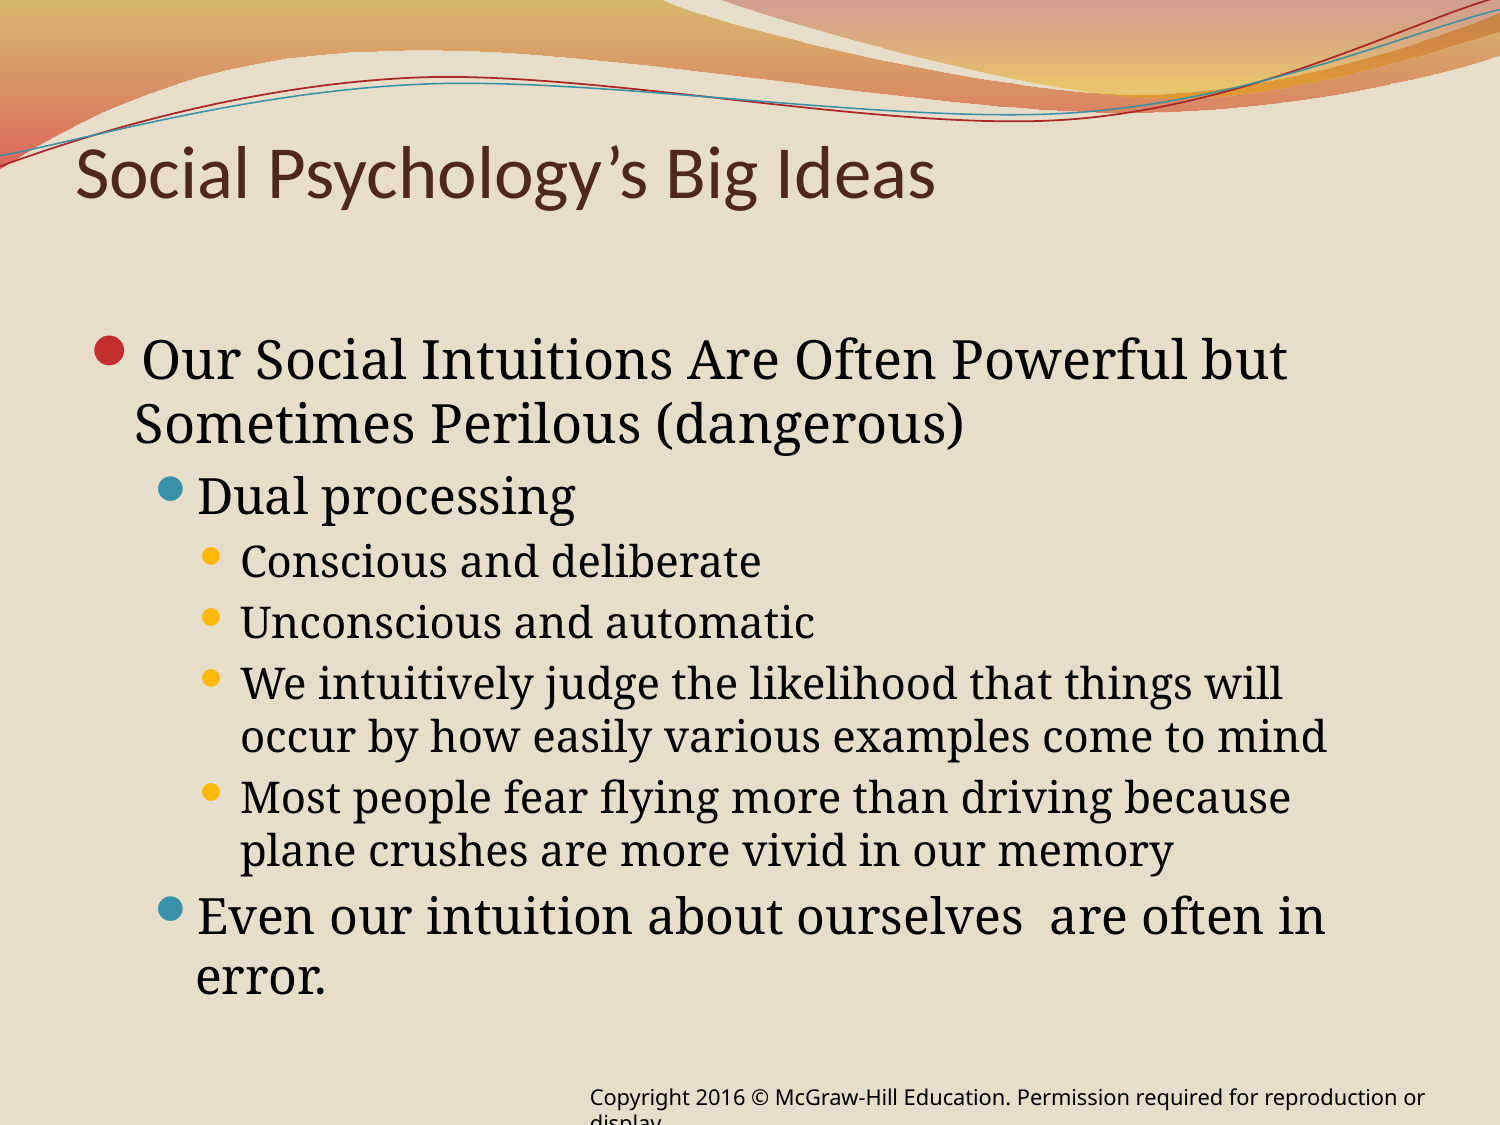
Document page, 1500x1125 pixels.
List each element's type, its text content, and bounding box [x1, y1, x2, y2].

list Our Social Intuitions Are Often Powerful but Sometimes Perilous (dangerous) Dual processing Conscious and deliberate Unconscious and automatic We intuitively judge the likelihood that things will occur by how easily various examples come to mind Most people fear flying more than driving because plane crushes are more vivid in our memory Even our intuition about ourselves are often in error. [75, 317, 1425, 1038]
title Social Psychology’s Big Ideas [75, 115, 1425, 304]
text_box Copyright 2016 © McGraw-Hill Education. Permission required for reproduction or display. [575, 1076, 1500, 1125]
